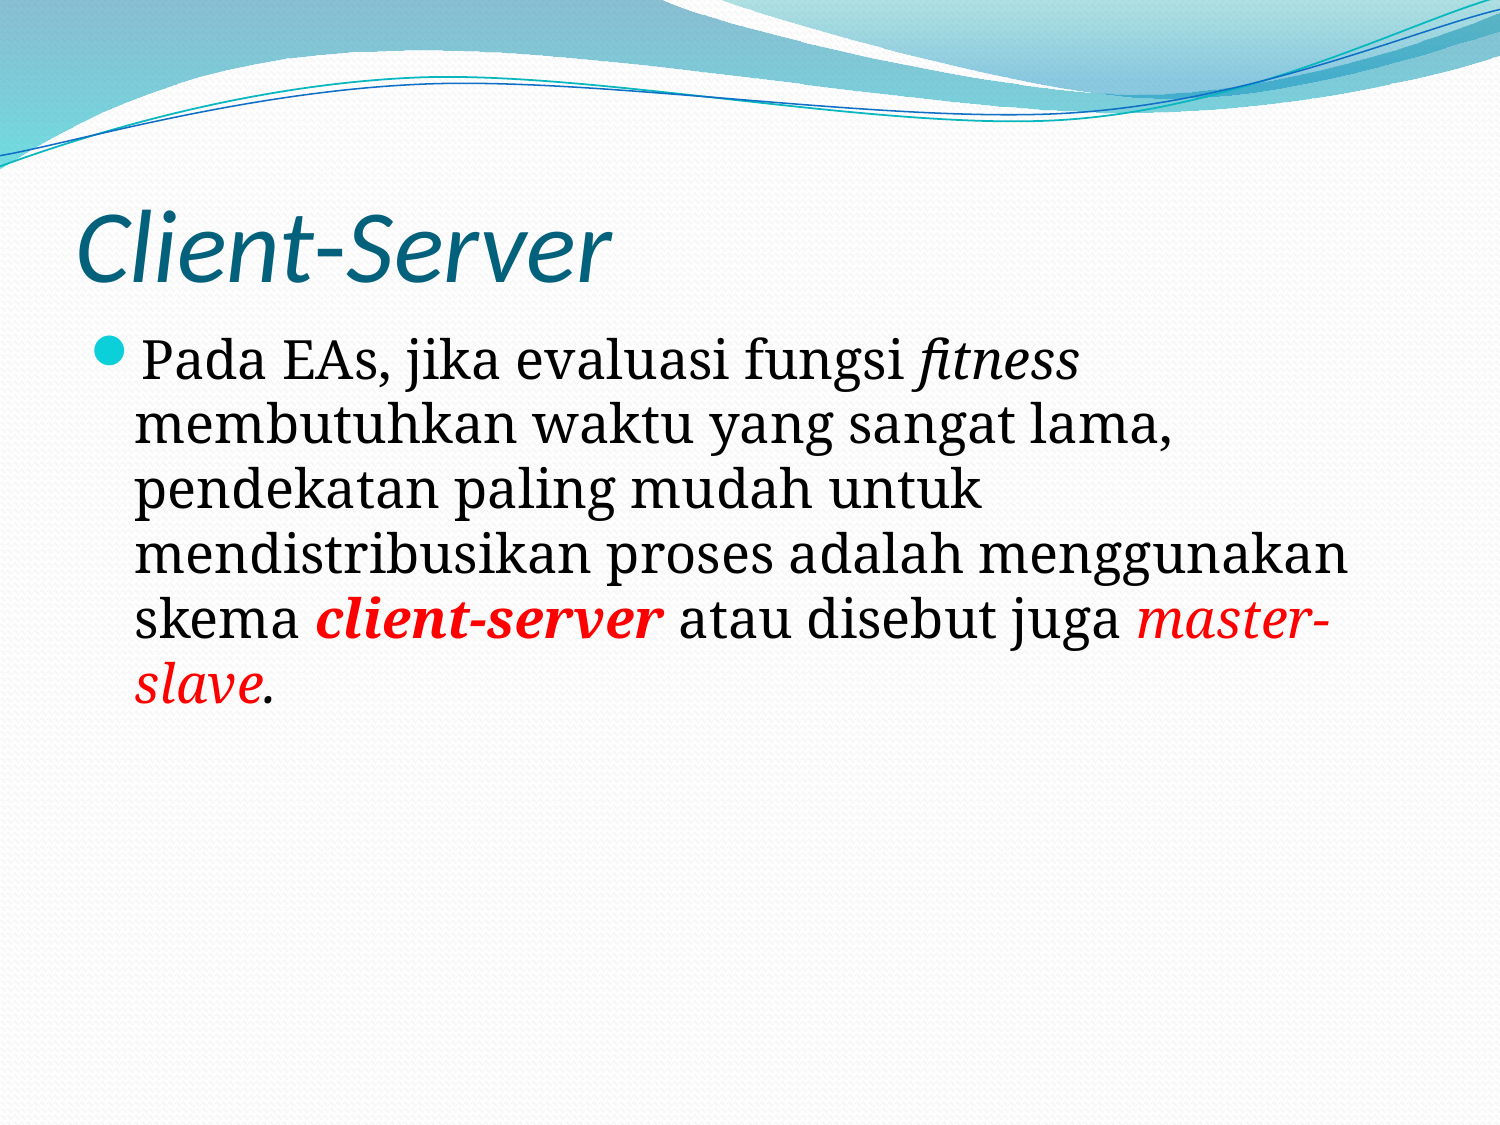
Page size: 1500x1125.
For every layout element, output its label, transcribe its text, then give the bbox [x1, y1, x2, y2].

title Client-Server [74, 115, 1426, 304]
list Pada EAs, jika evaluasi fungsi fitness membutuhkan waktu yang sangat lama, pendekatan paling mudah untuk mendistribusikan proses adalah menggunakan skema client-server atau disebut juga master-slave. [74, 317, 1426, 1038]
